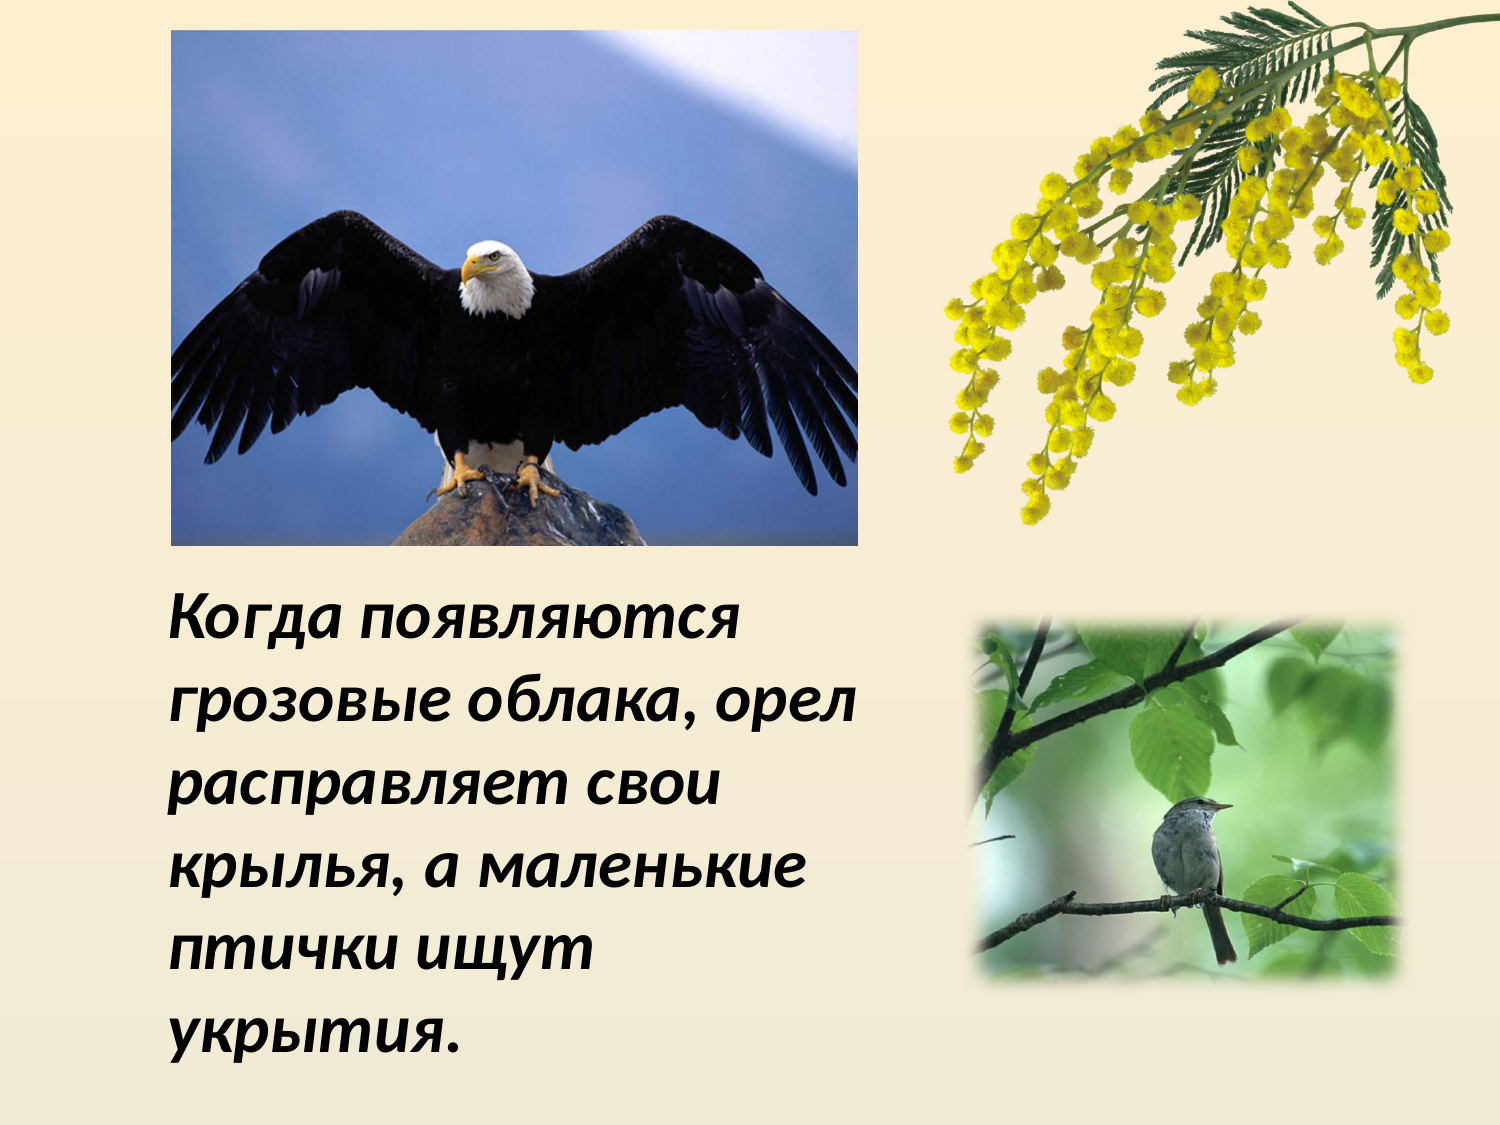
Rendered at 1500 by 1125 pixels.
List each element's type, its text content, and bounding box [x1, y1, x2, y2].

picture [962, 609, 1412, 996]
list Когда появляются грозовые облака, орел расправляет свои крылья, а маленькие птички ищут укрытия. [100, 562, 916, 1076]
picture [170, 30, 858, 546]
picture [942, 0, 1500, 528]
